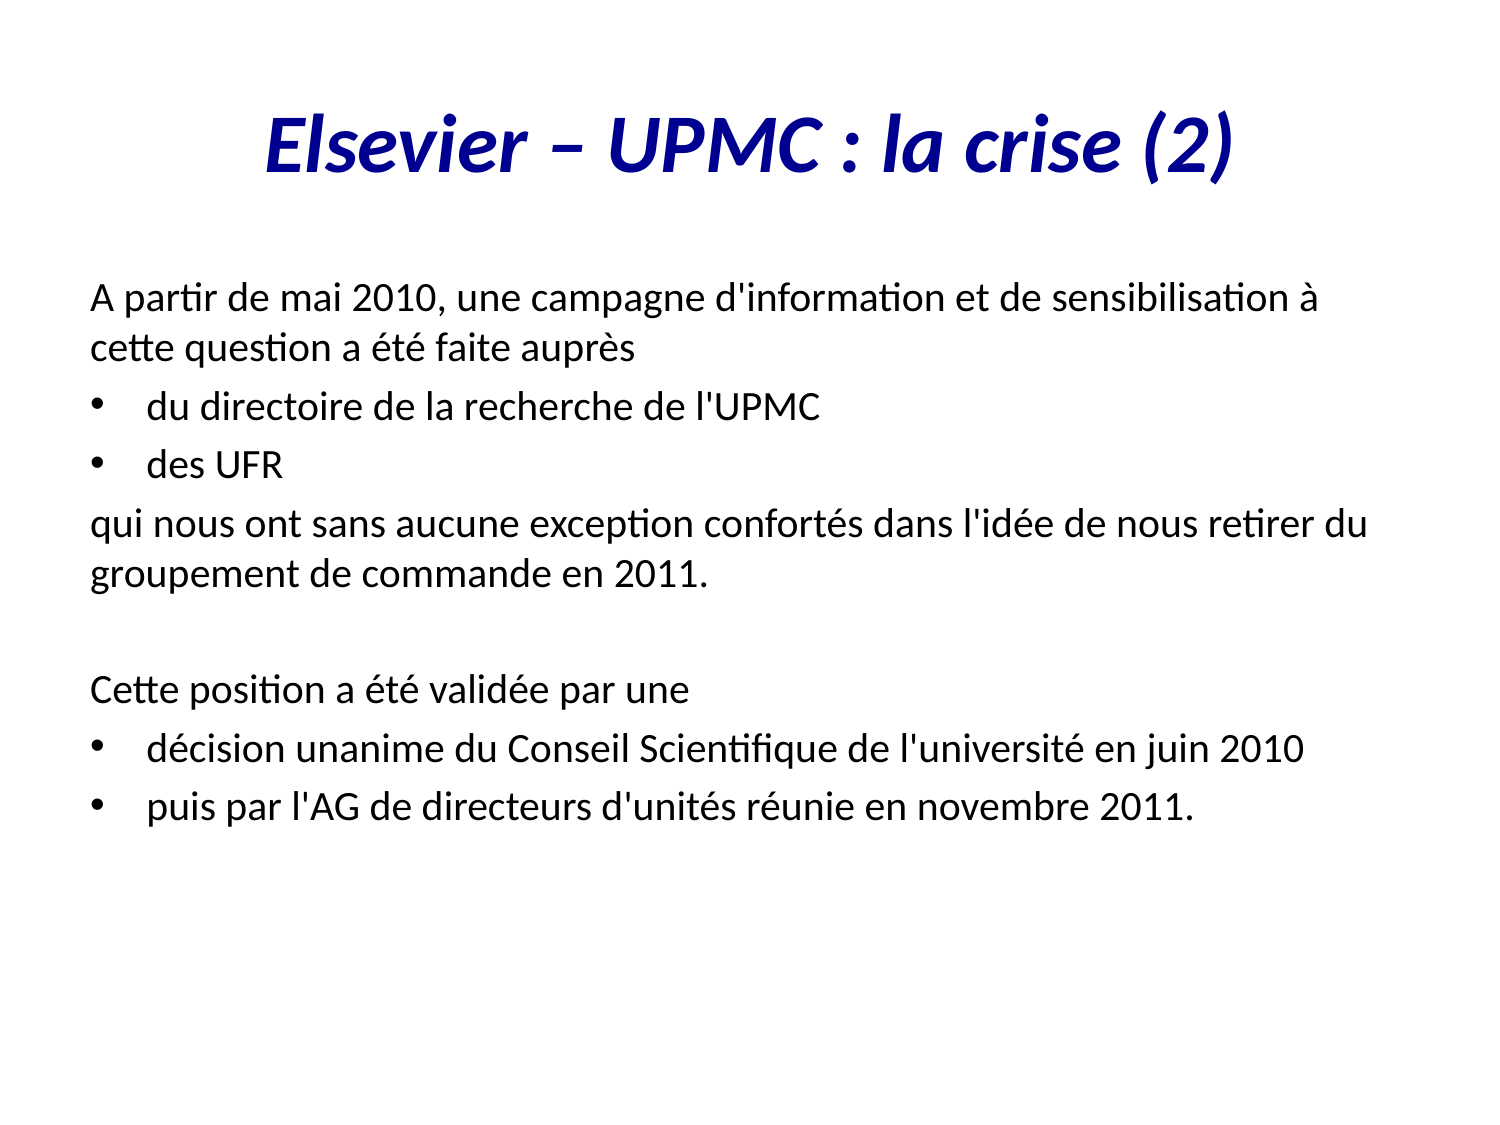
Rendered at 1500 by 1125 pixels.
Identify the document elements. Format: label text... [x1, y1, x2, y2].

list A partir de mai 2010, une campagne d'information et de sensibilisation à cette question a été faite auprès du directoire de la recherche de l'UPMC des UFR qui nous ont sans aucune exception confortés dans l'idée de nous retirer du groupement de commande en 2011. Cette position a été validée par une décision unanime du Conseil Scientifique de l'université en juin 2010 puis par l'AG de directeurs d'unités réunie en novembre 2011. [75, 262, 1425, 866]
title Elsevier – UPMC : la crise (2) [75, 45, 1425, 233]
